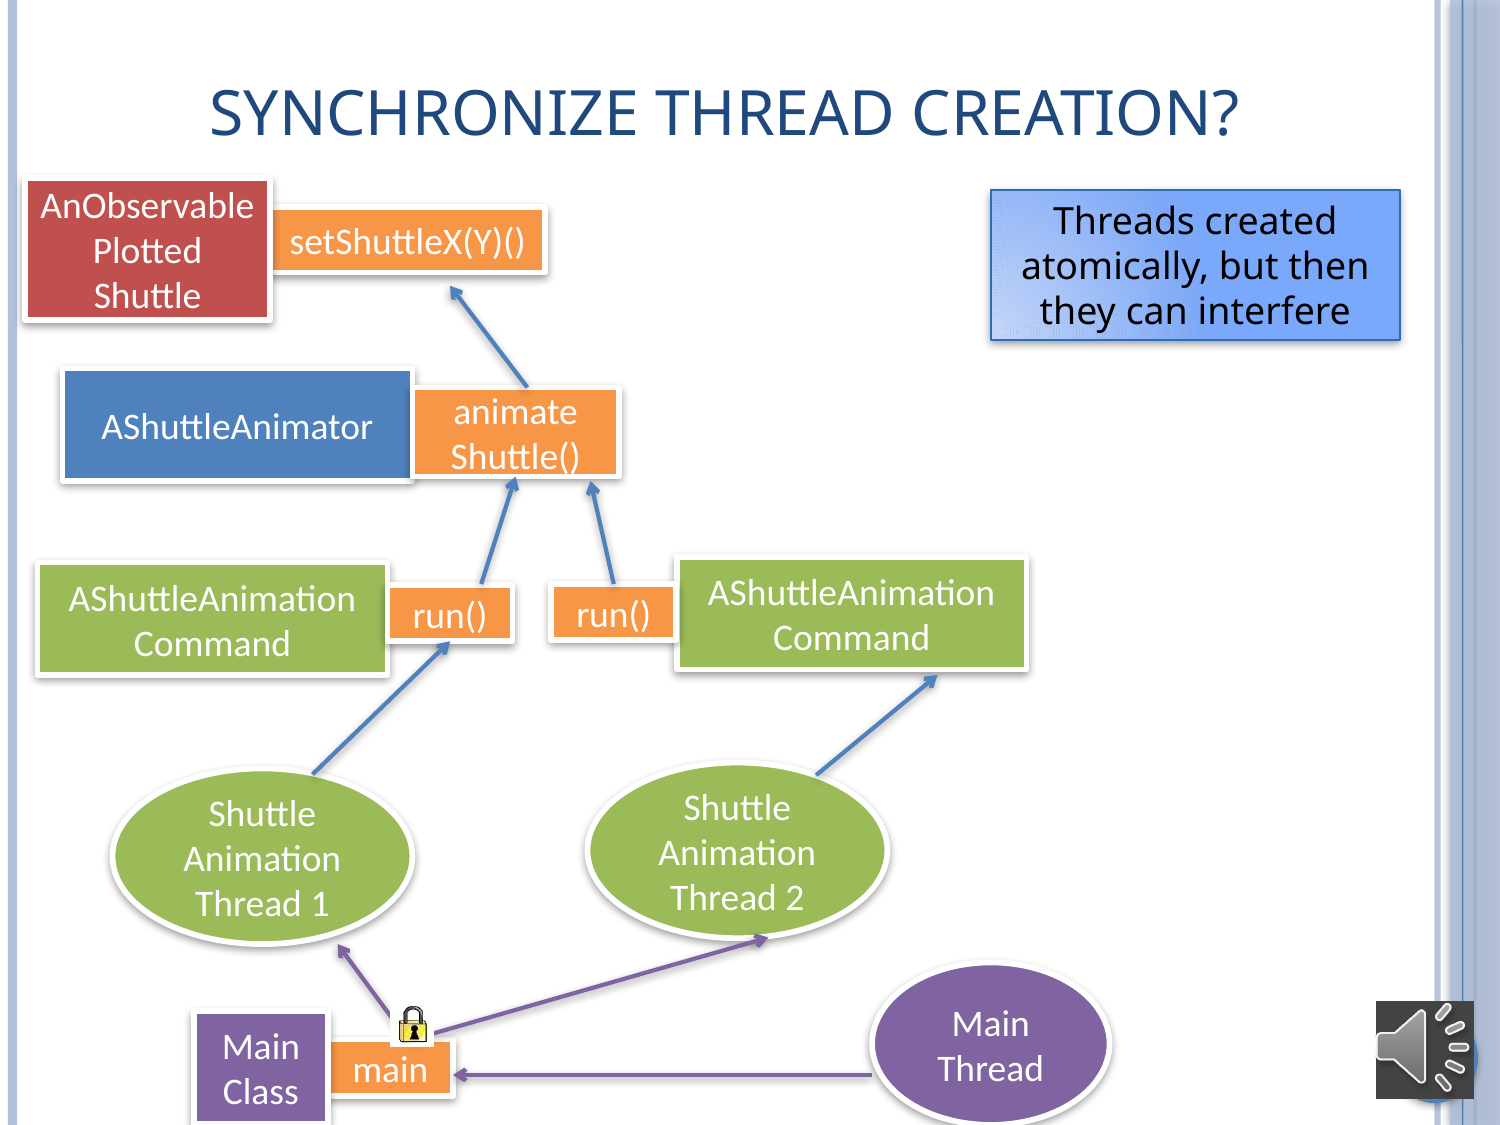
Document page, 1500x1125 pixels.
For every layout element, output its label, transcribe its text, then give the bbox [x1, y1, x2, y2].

text_box Main Thread [869, 959, 1113, 1125]
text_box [311, 640, 451, 775]
text_box animate Shuttle() [410, 385, 622, 479]
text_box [336, 943, 406, 1040]
text_box Threads created atomically, but then they can interfere [990, 189, 1401, 341]
text_box setShuttleX(Y)() [279, 204, 548, 275]
text_box AShuttleAnimation Command [674, 554, 1029, 672]
text_box Main Class [191, 1008, 331, 1125]
text_box run() [548, 581, 679, 643]
text_box AnObservablePlotted Shuttle [22, 175, 273, 323]
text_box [589, 480, 615, 585]
picture [389, 1002, 435, 1047]
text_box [480, 476, 517, 585]
text_box AShuttleAnimation Command [35, 560, 390, 678]
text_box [449, 285, 528, 388]
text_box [411, 937, 769, 1040]
title Synchronize Thread Creation? [75, 45, 1375, 175]
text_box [815, 674, 938, 776]
picture [1374, 999, 1476, 1101]
text_box Shuttle Animation Thread 2 [584, 759, 891, 939]
text_box main [337, 1049, 456, 1099]
text_box run() [385, 582, 515, 644]
text_box AShuttleAnimator [60, 366, 415, 484]
text_box Shuttle Animation Thread 1 [109, 765, 416, 947]
